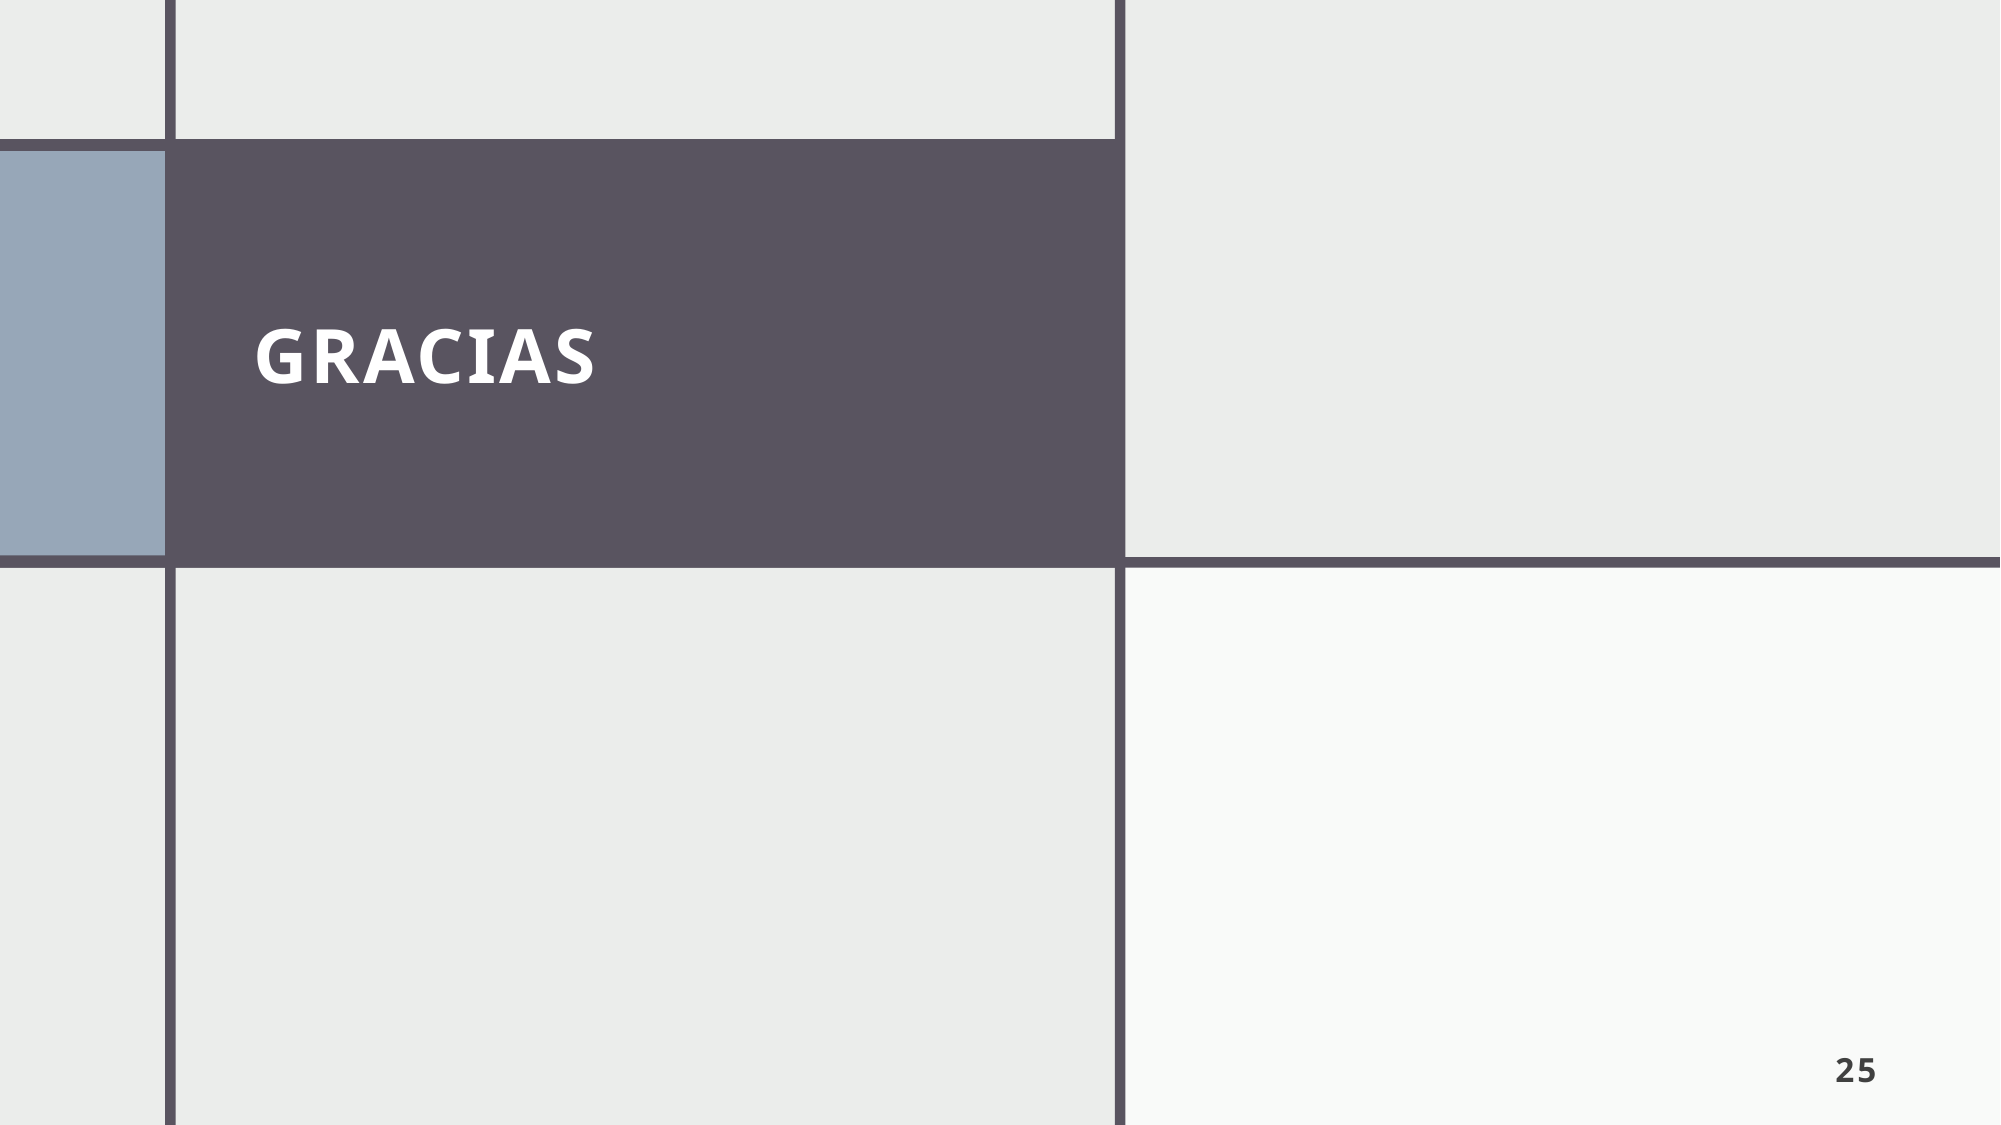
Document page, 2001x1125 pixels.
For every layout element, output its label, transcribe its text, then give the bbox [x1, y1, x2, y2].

title GRACIAS [235, 186, 1033, 518]
slide_number 25 [1733, 1035, 1895, 1110]
